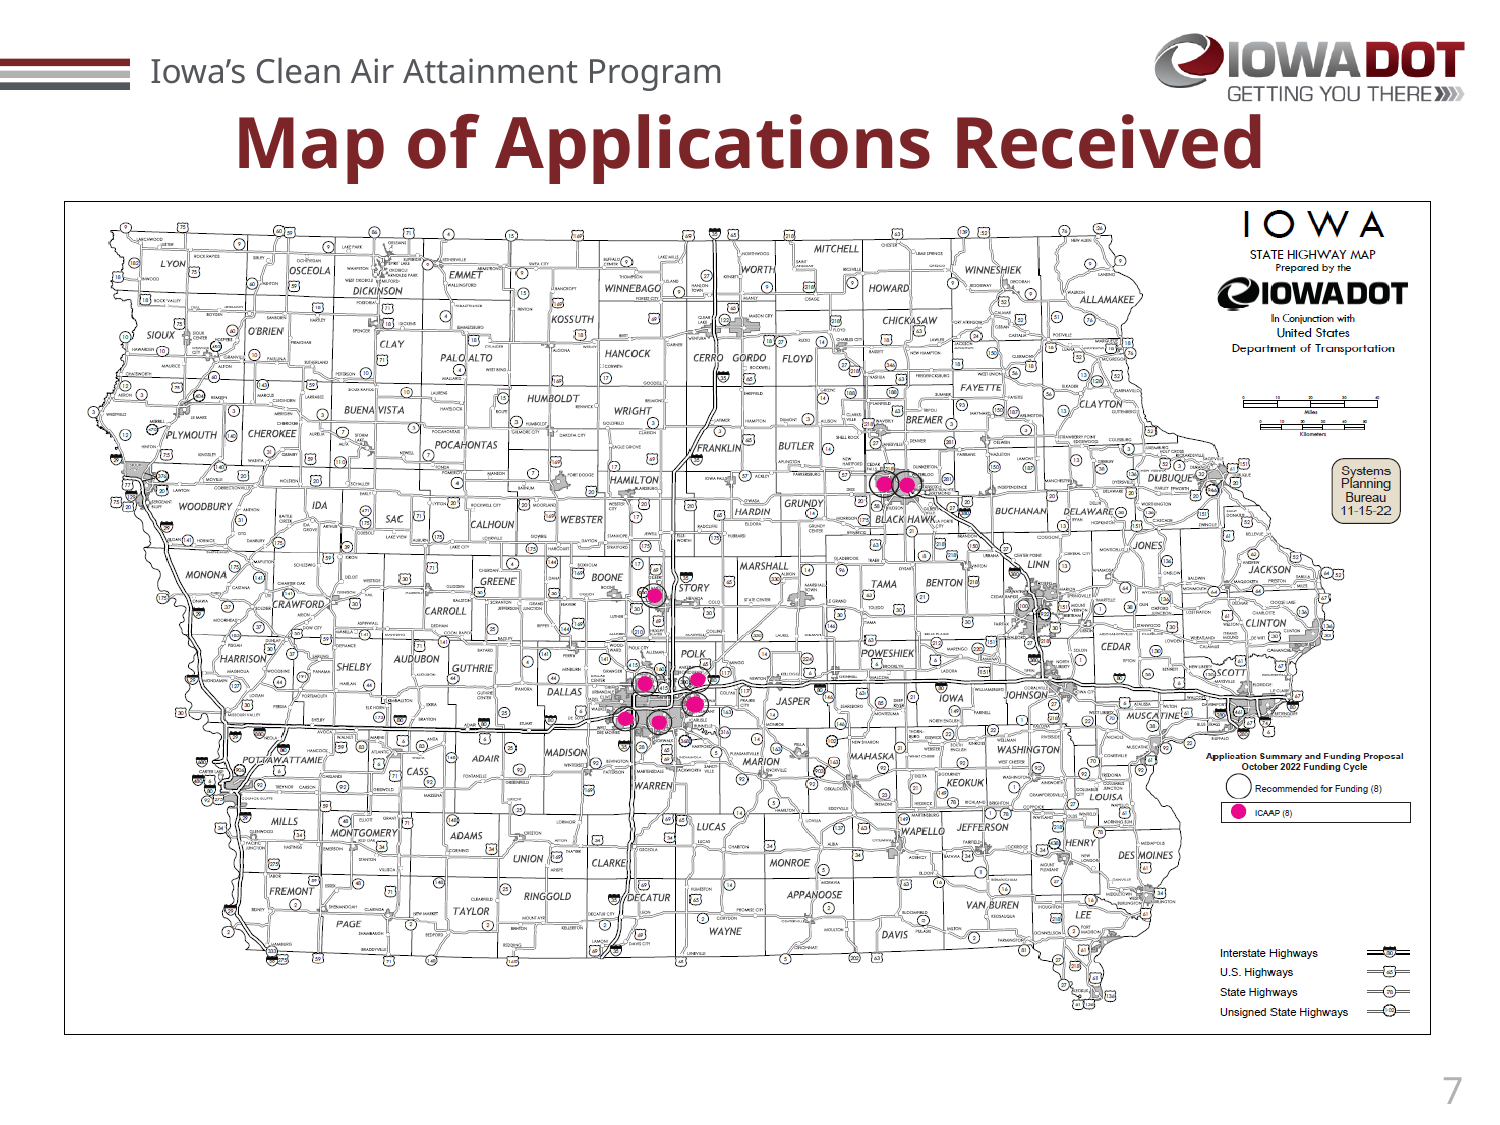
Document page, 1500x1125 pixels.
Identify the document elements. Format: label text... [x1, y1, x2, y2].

title Map of Applications Received [103, 116, 1397, 164]
picture [1147, 23, 1471, 114]
picture [51, 184, 1448, 1045]
